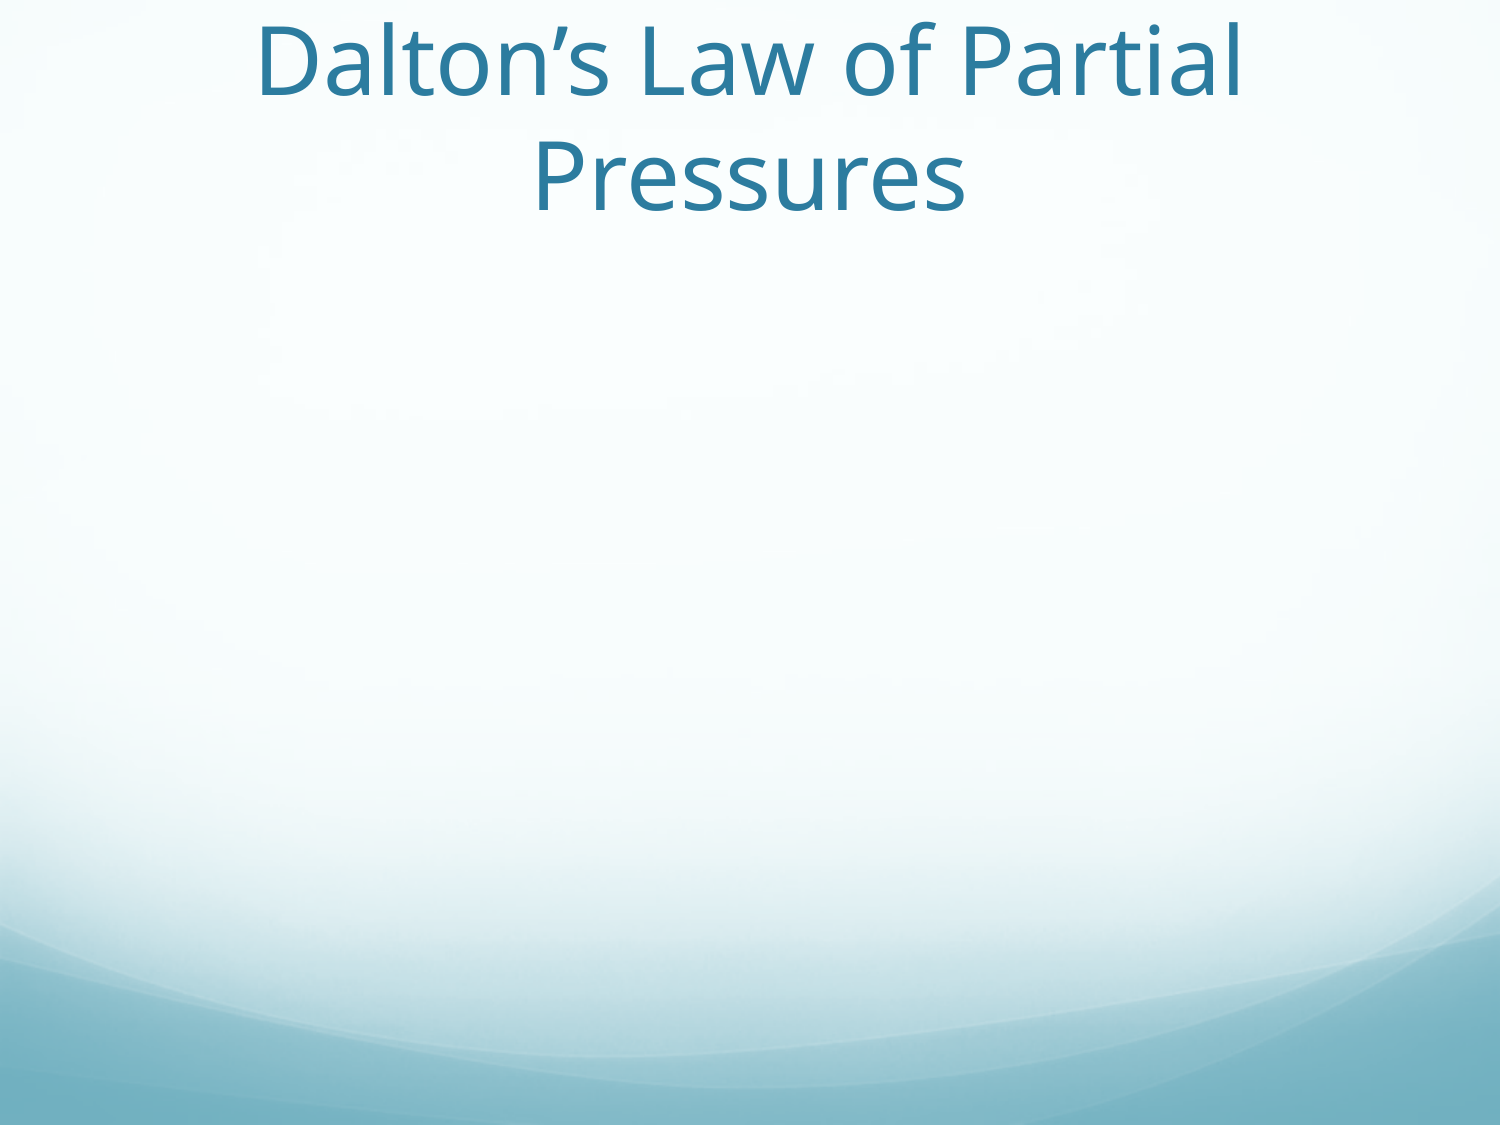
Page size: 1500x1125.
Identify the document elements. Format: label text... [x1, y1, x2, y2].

title Dalton’s Law of Partial Pressures [90, 17, 1410, 237]
